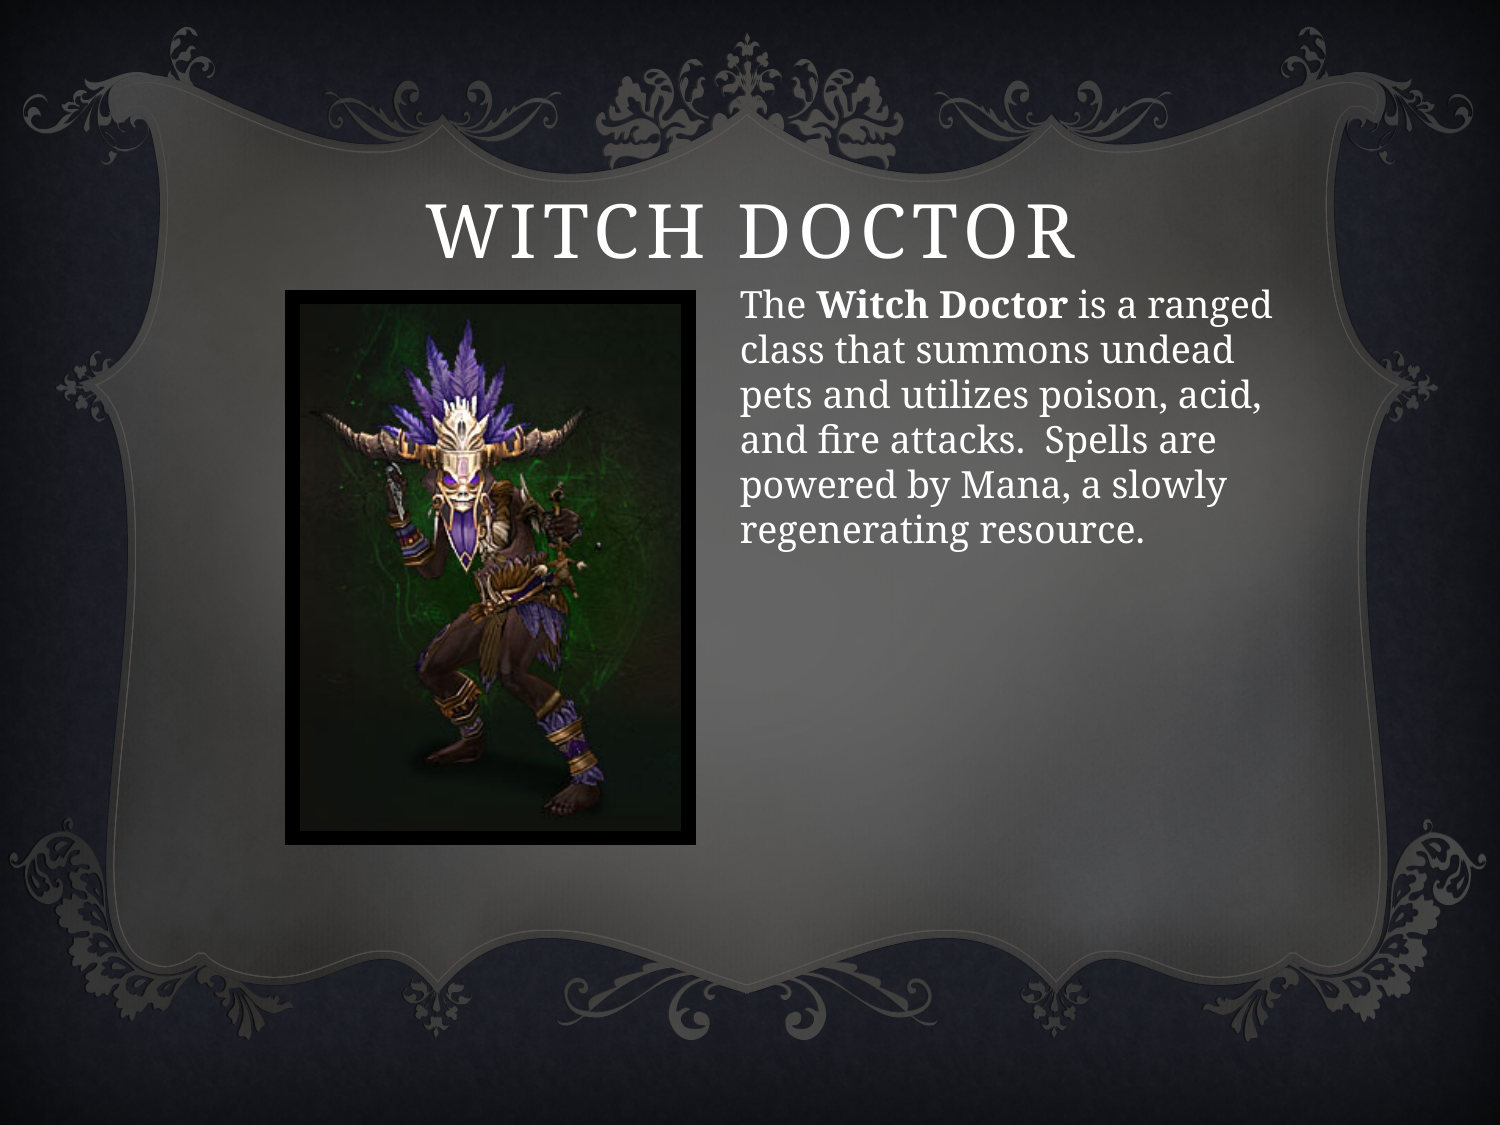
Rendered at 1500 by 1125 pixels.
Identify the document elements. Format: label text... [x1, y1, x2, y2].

text_box The Witch Doctor is a ranged class that summons undead pets and utilizes poison, acid, and fire attacks. Spells are powered by Mana, a slowly regenerating resource. [724, 274, 1325, 559]
text_box Witch Doctor [200, 175, 1300, 275]
picture [0, 0, 1500, 1125]
